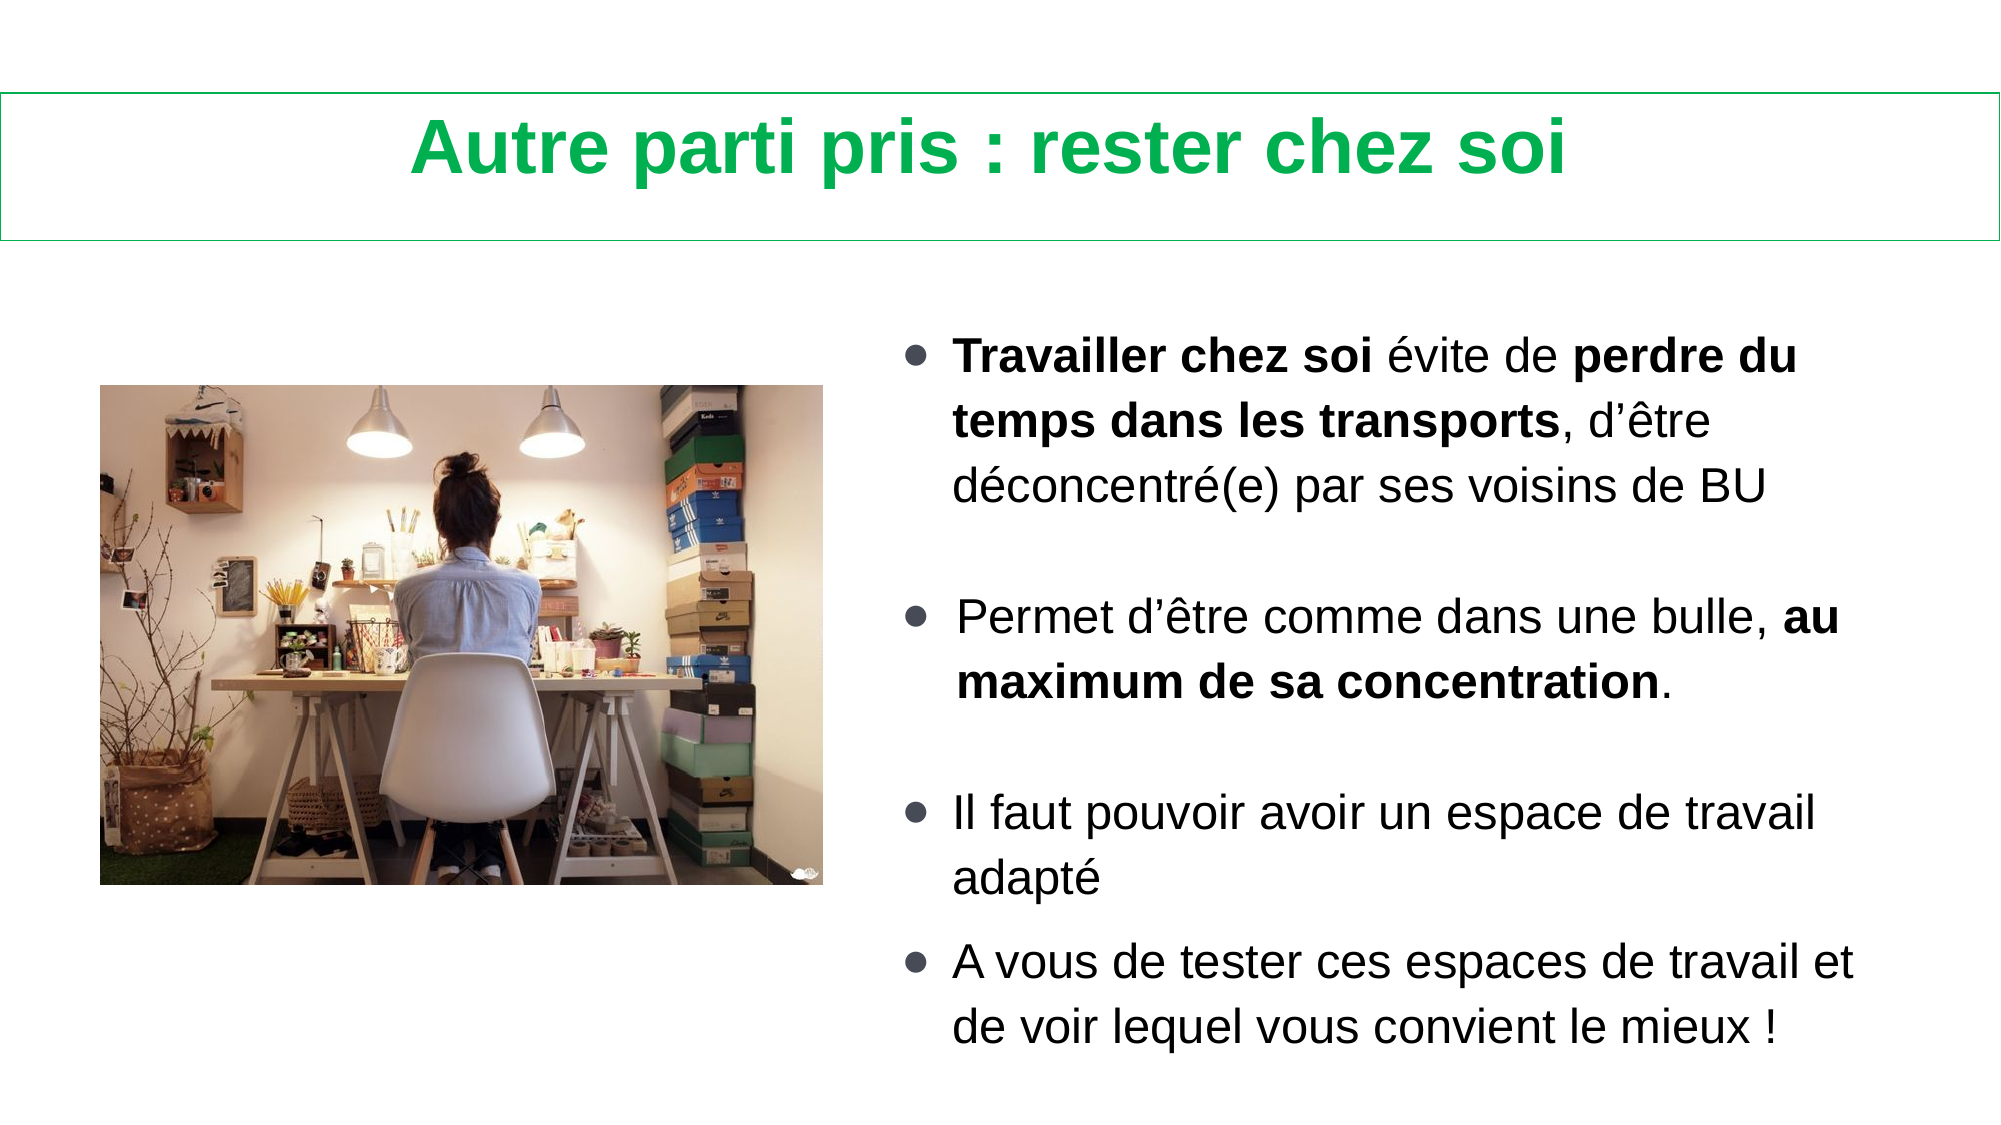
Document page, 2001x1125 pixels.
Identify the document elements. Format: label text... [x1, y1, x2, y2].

list Travailler chez soi évite de perdre du temps dans les transports, d’être déconcentré(e) par ses voisins de BU Permet d’être comme dans une bulle, au maximum de sa concentration. Il faut pouvoir avoir un espace de travail adapté A vous de tester ces espaces de travail et de voir lequel vous convient le mieux ! [885, 309, 1900, 1063]
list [100, 385, 823, 885]
title Autre parti pris : rester chez soi [0, 93, 2000, 241]
